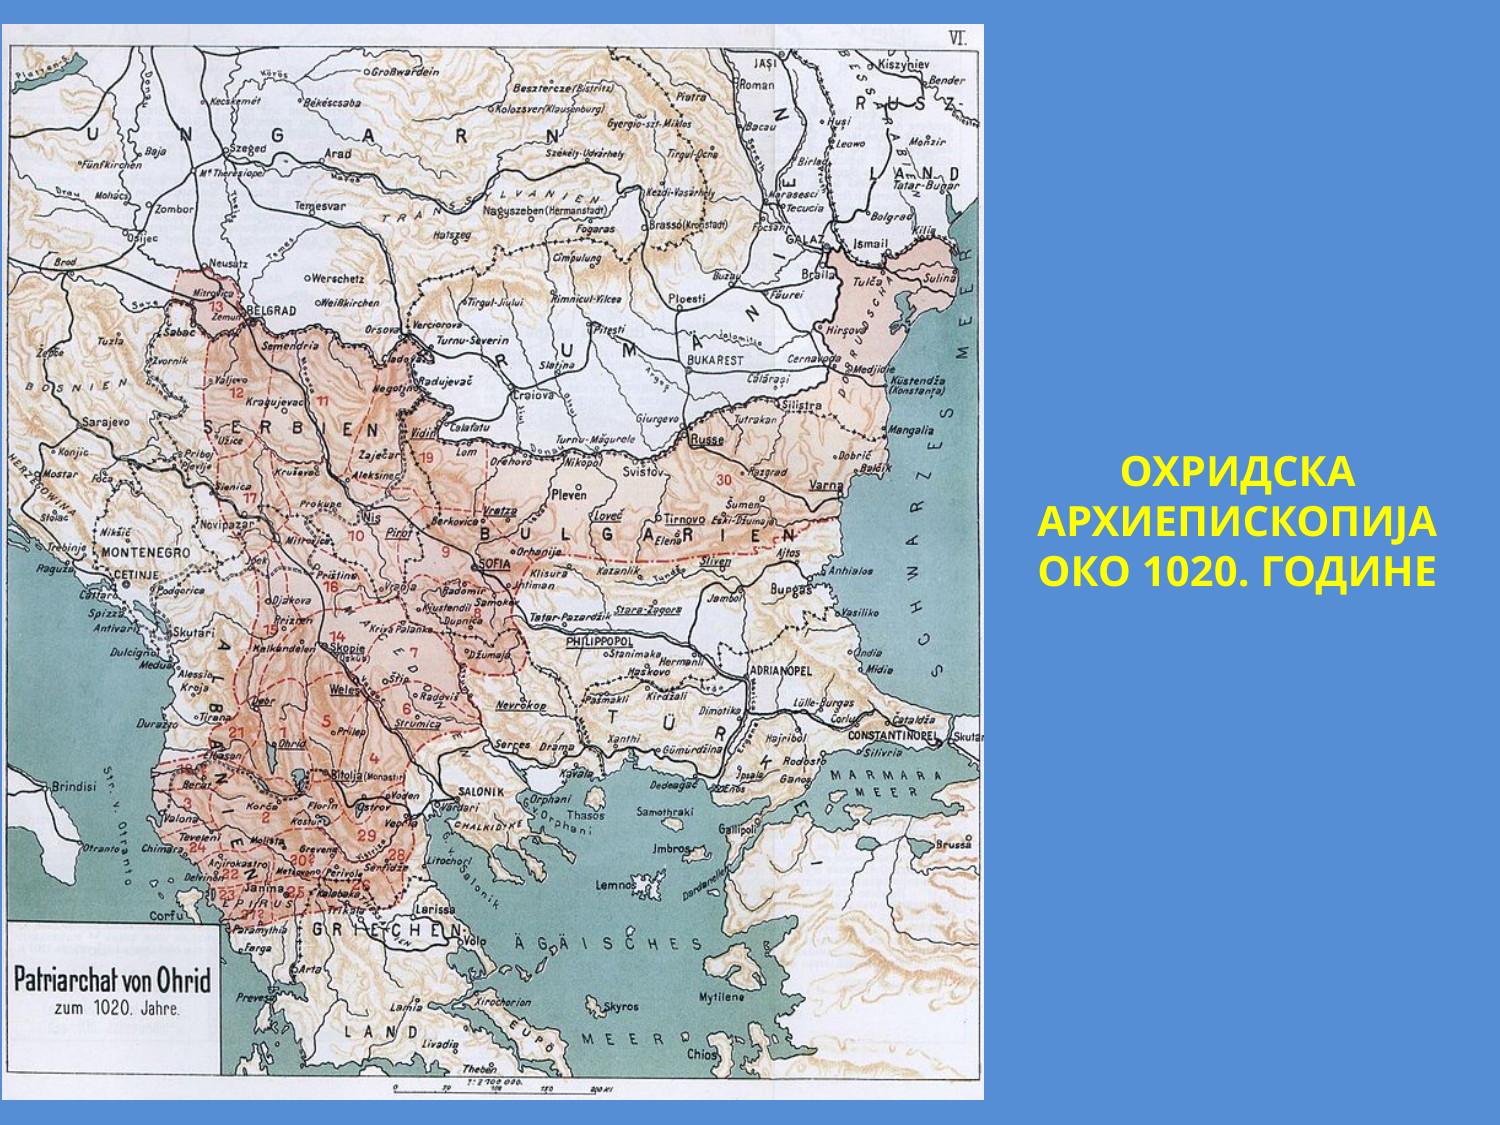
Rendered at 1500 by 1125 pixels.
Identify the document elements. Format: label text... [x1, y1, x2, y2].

text_box ОХРИДСКА АРХИЕПИСКОПИЈА ОКО 1020. ГОДИНЕ [999, 437, 1475, 603]
picture [2, 24, 984, 1101]
